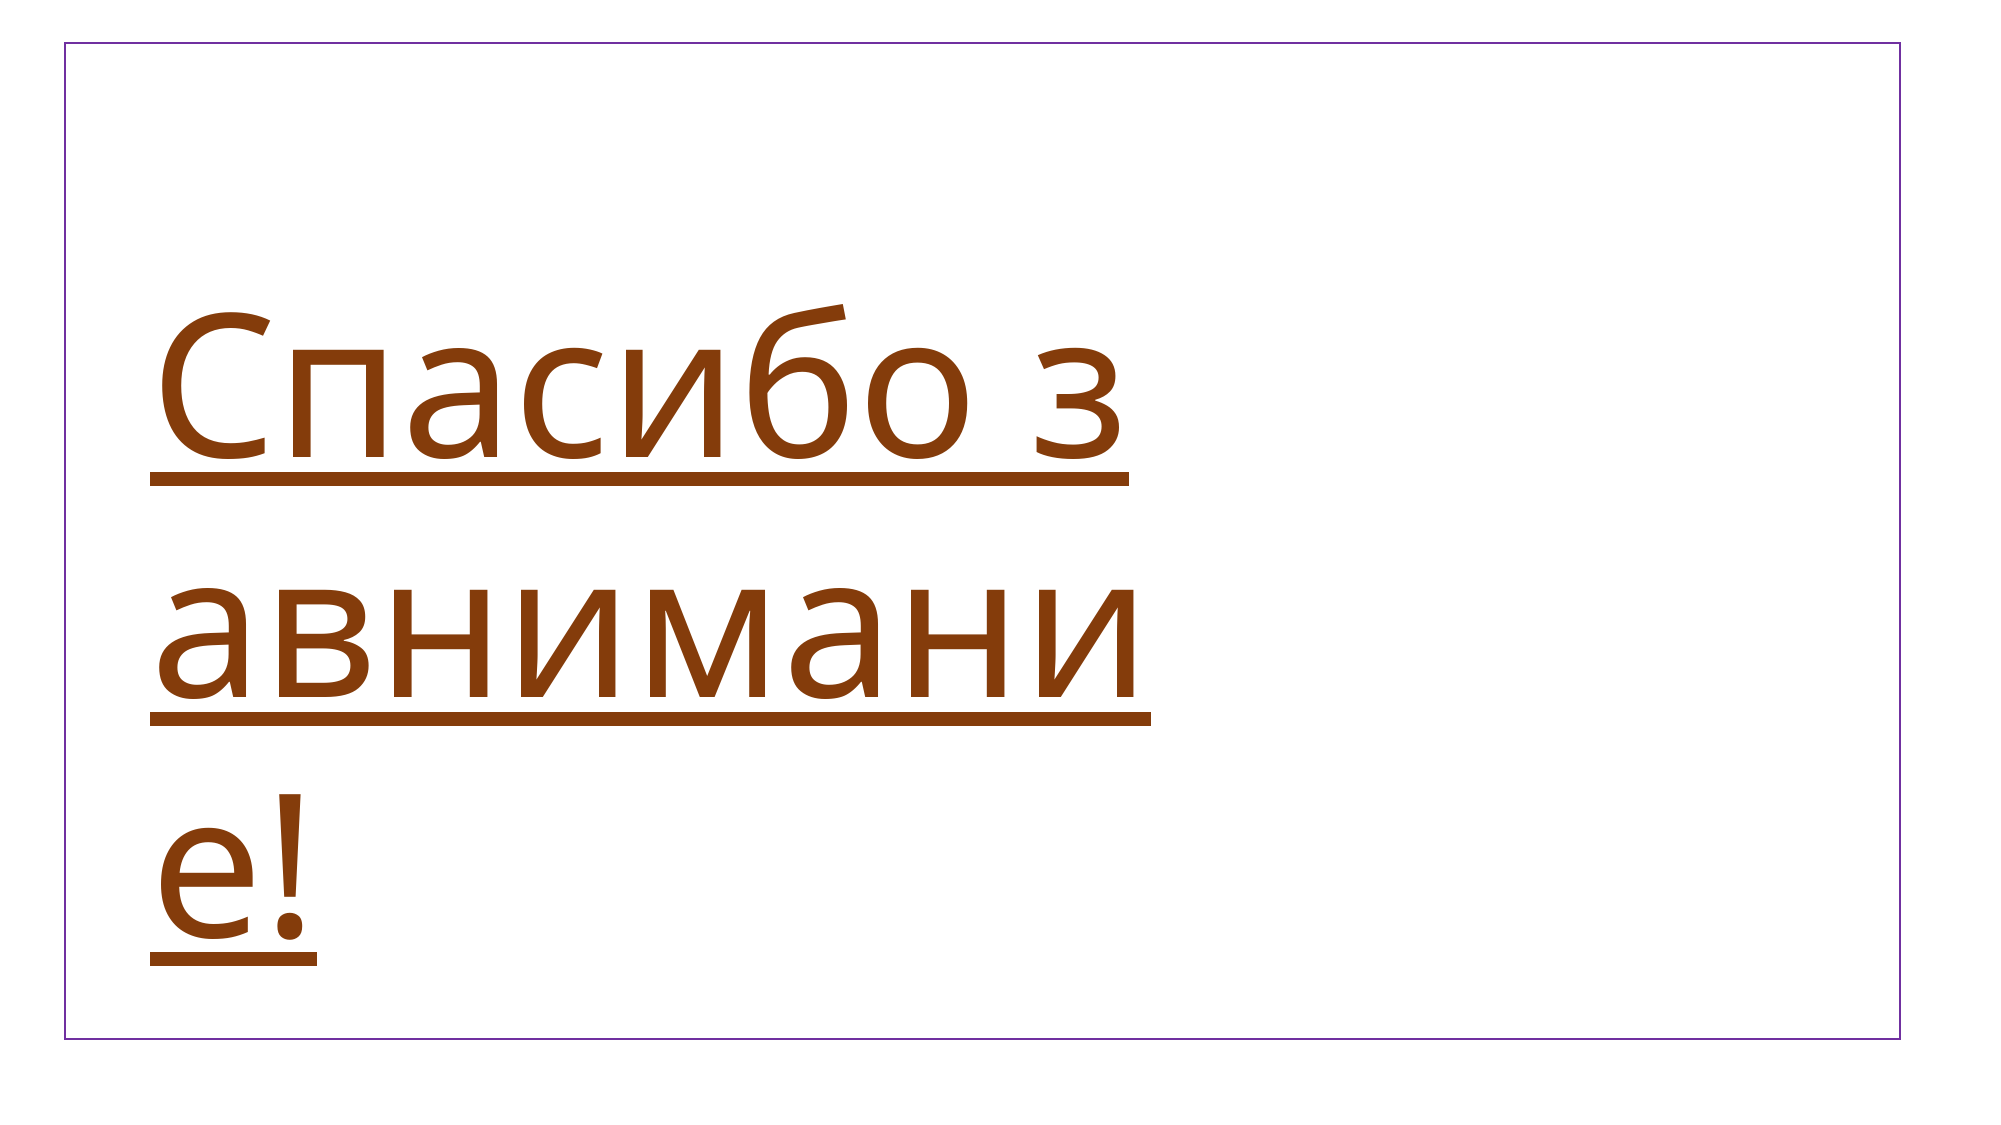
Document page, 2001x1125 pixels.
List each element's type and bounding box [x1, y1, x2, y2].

text_box [64, 42, 1901, 1040]
